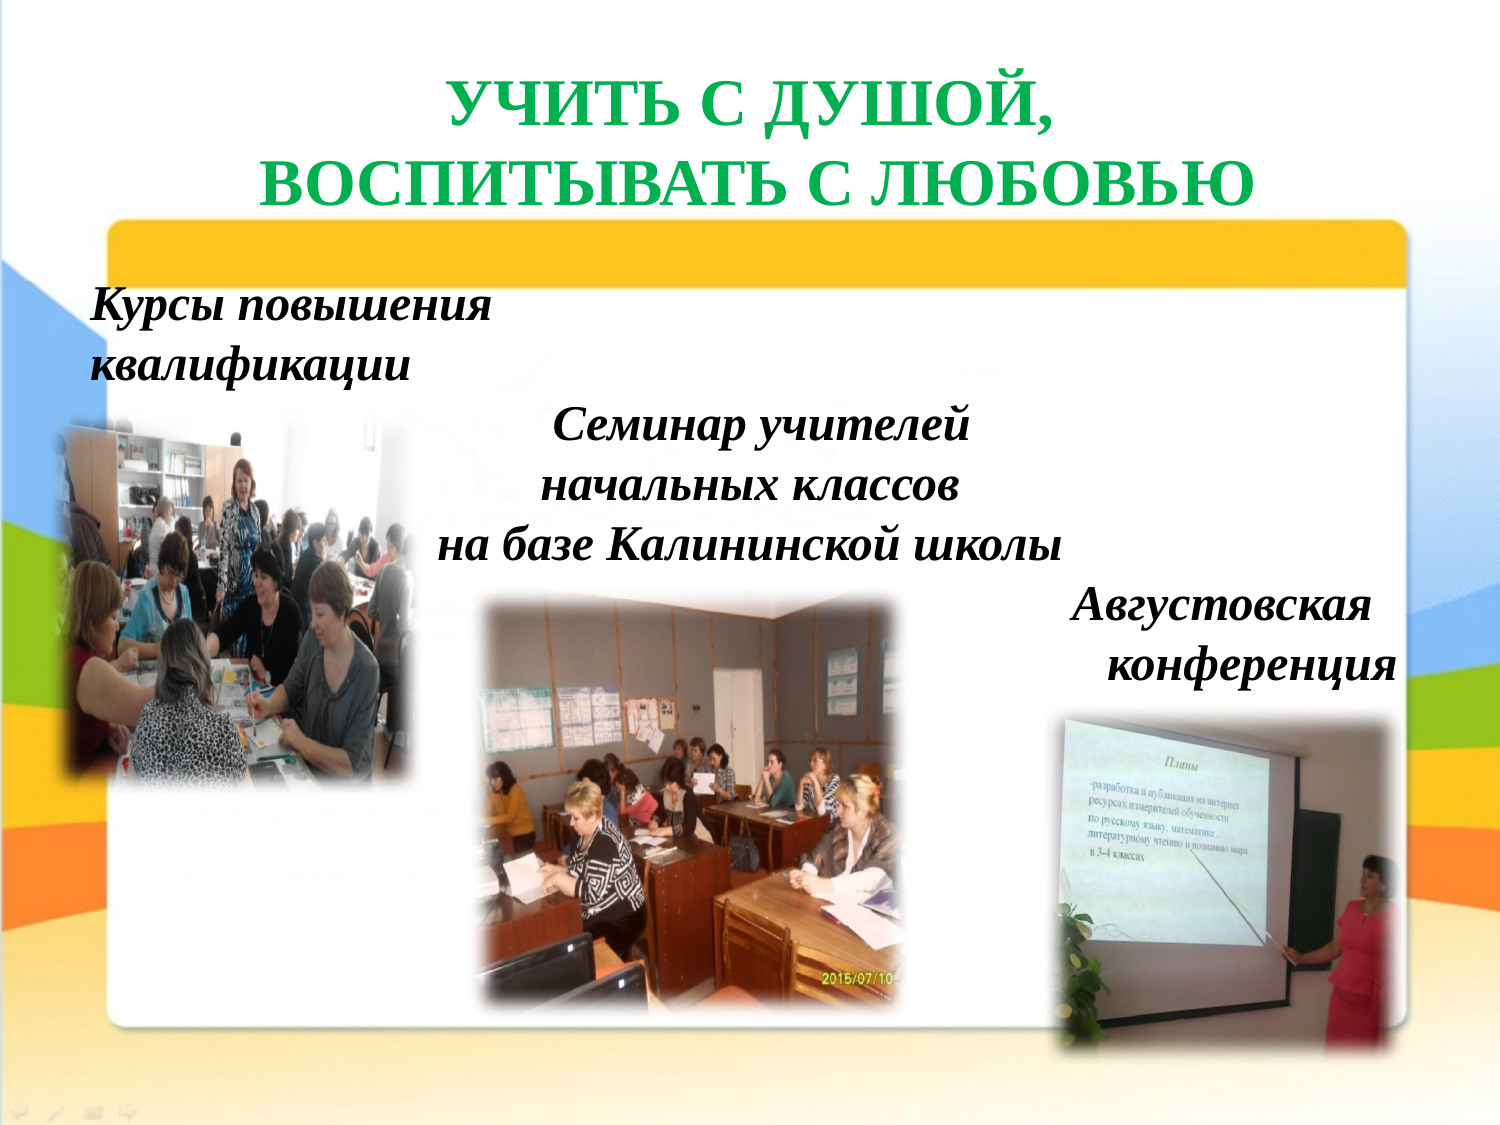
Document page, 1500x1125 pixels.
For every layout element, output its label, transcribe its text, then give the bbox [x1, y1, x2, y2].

list Курсы повышения квалификации Семинар учителей начальных классов на базе Калининской школы Августовская конференция [75, 262, 1425, 1005]
title УЧИТЬ С ДУШОЙ, ВОСПИТЫВАТЬ С ЛЮБОВЬЮ [75, 45, 1425, 233]
picture [0, 0, 1500, 1125]
